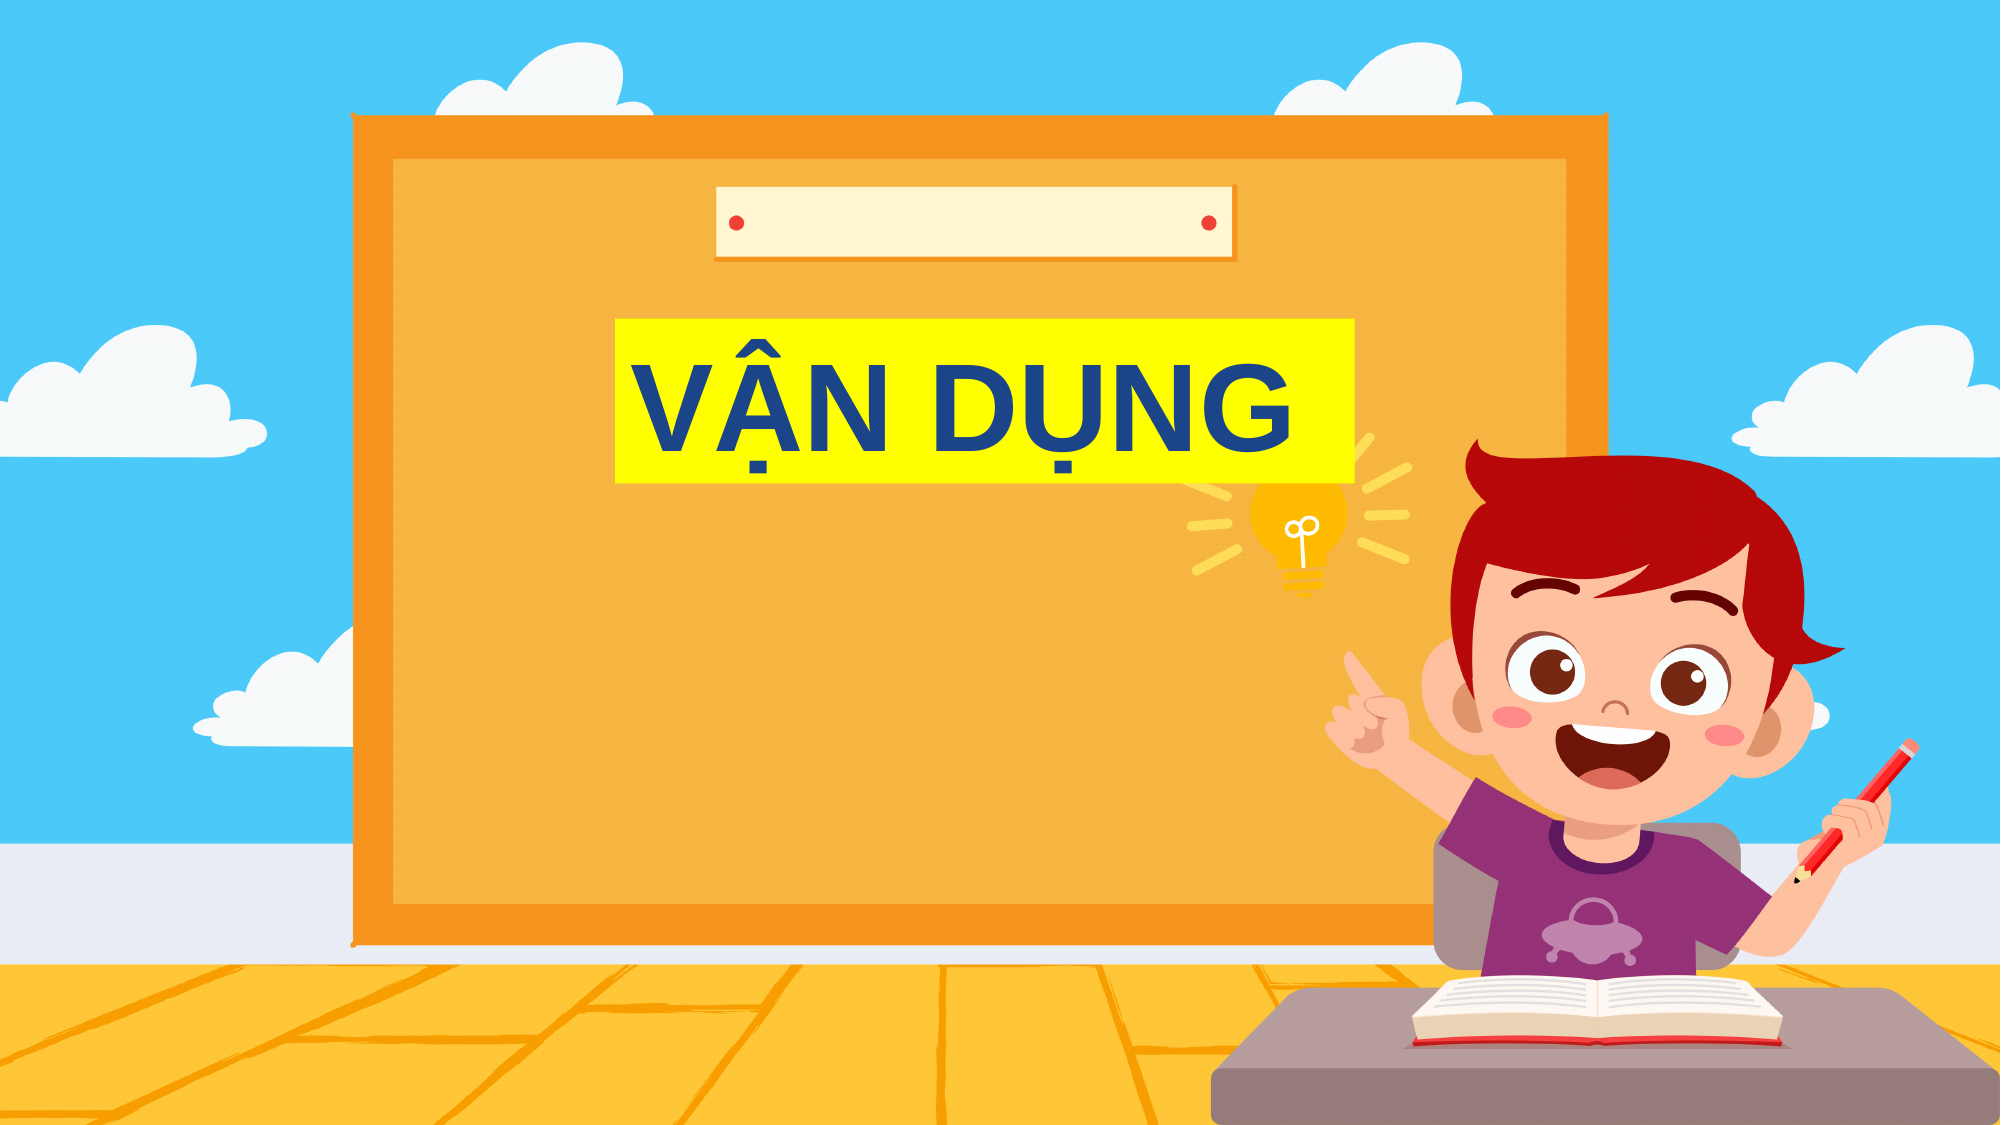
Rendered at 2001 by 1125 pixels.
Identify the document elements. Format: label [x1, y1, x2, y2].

list [0, 0, 2000, 1125]
